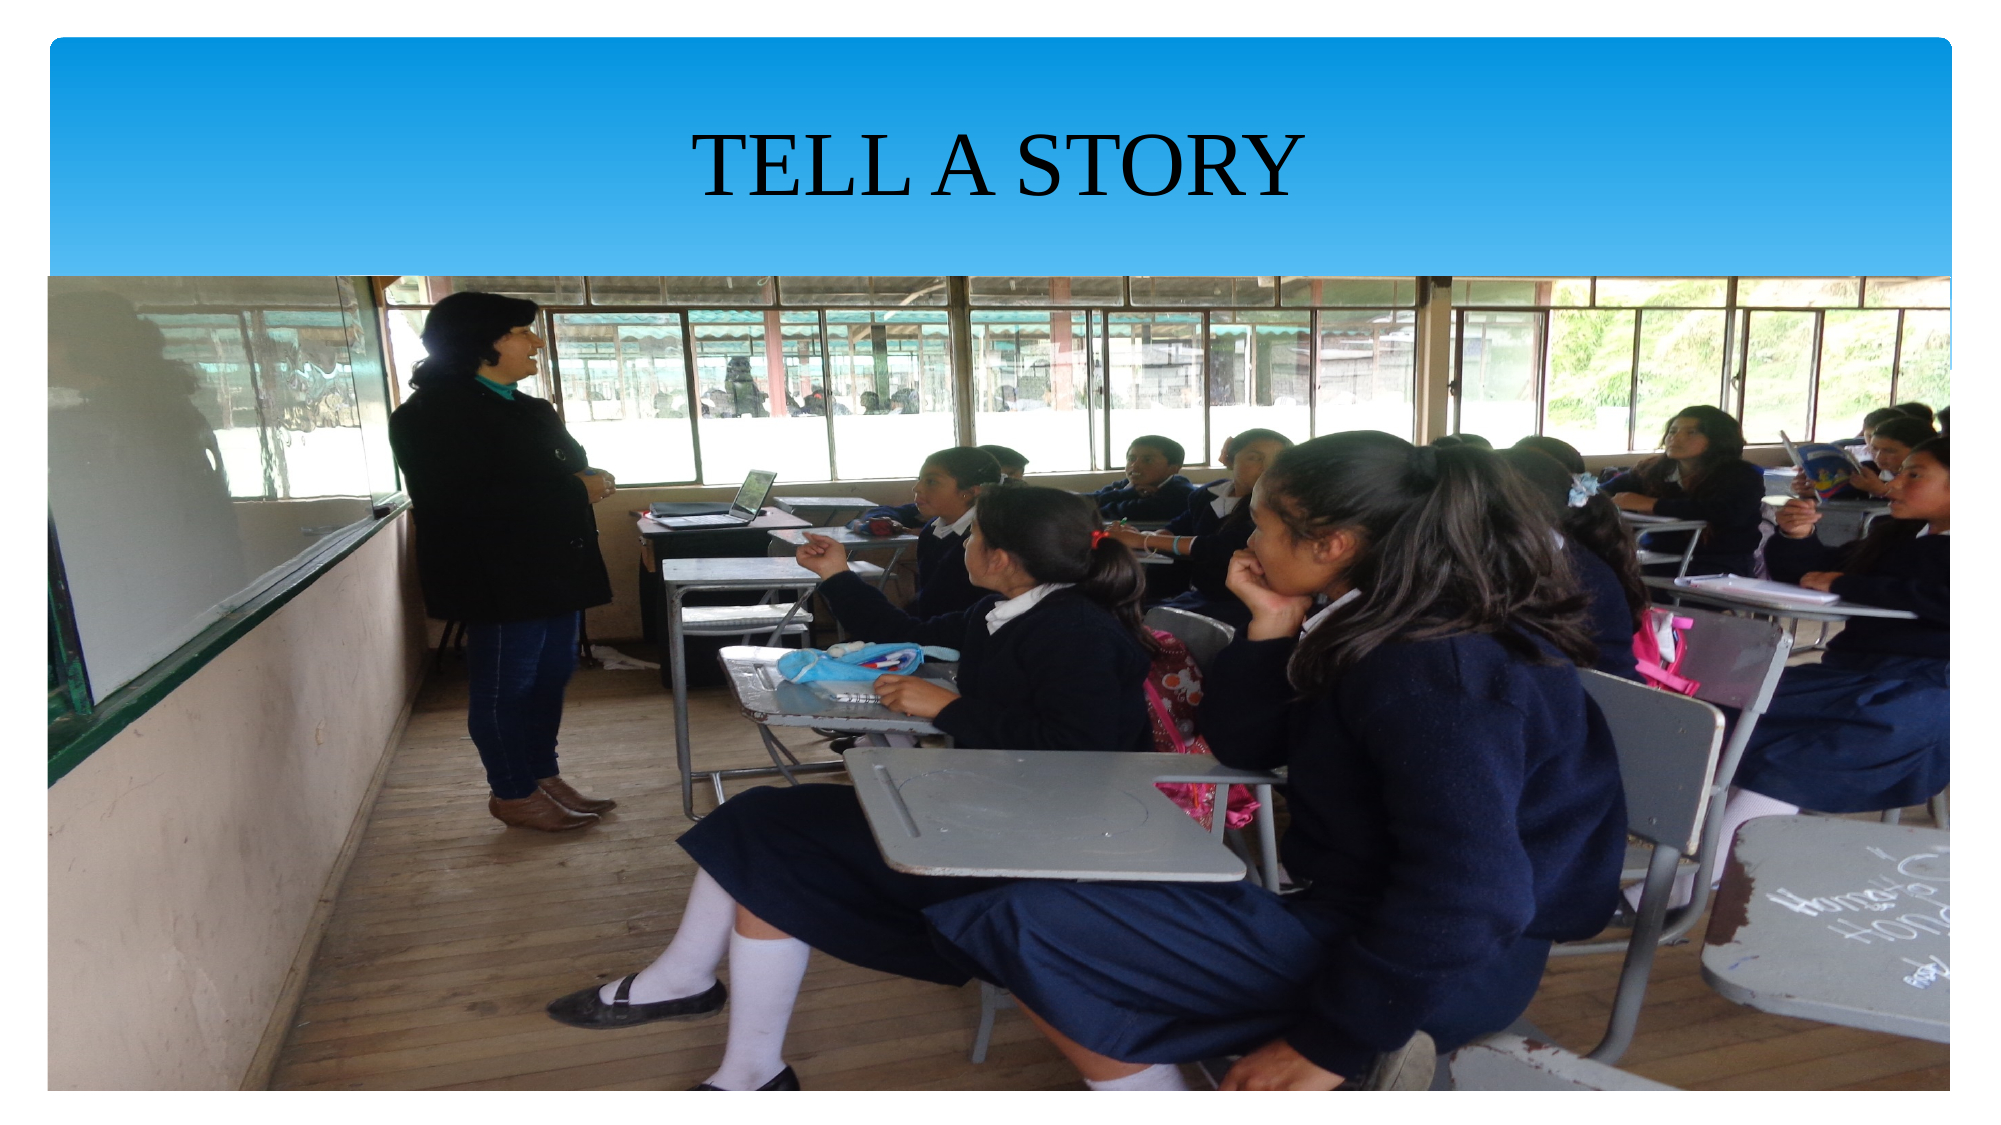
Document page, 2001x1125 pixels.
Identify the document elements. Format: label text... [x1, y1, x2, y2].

title TELL A STORY [99, 55, 1900, 261]
picture [47, 275, 1951, 1092]
